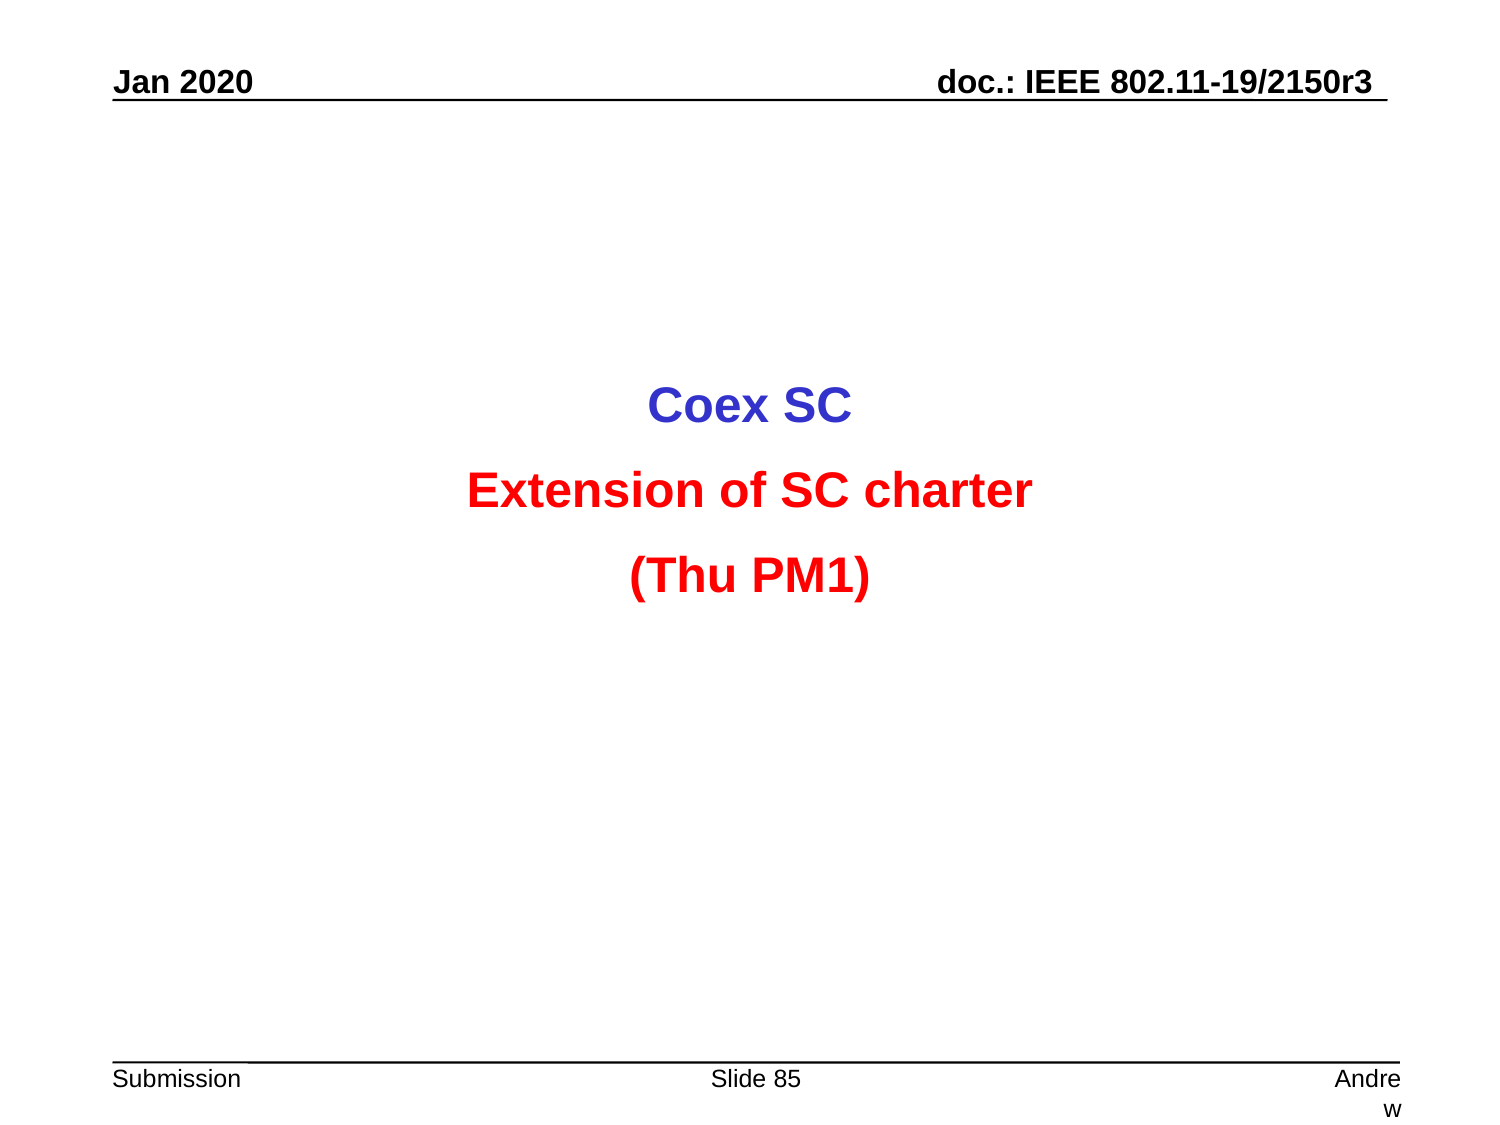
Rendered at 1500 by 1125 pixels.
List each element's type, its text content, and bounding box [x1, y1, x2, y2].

list Coex SC Extension of SC charter (Thu PM1) [112, 324, 1388, 650]
slide_number Slide 85 [709, 1061, 803, 1093]
footer Andrew Myles, Cisco [1320, 1061, 1402, 1093]
